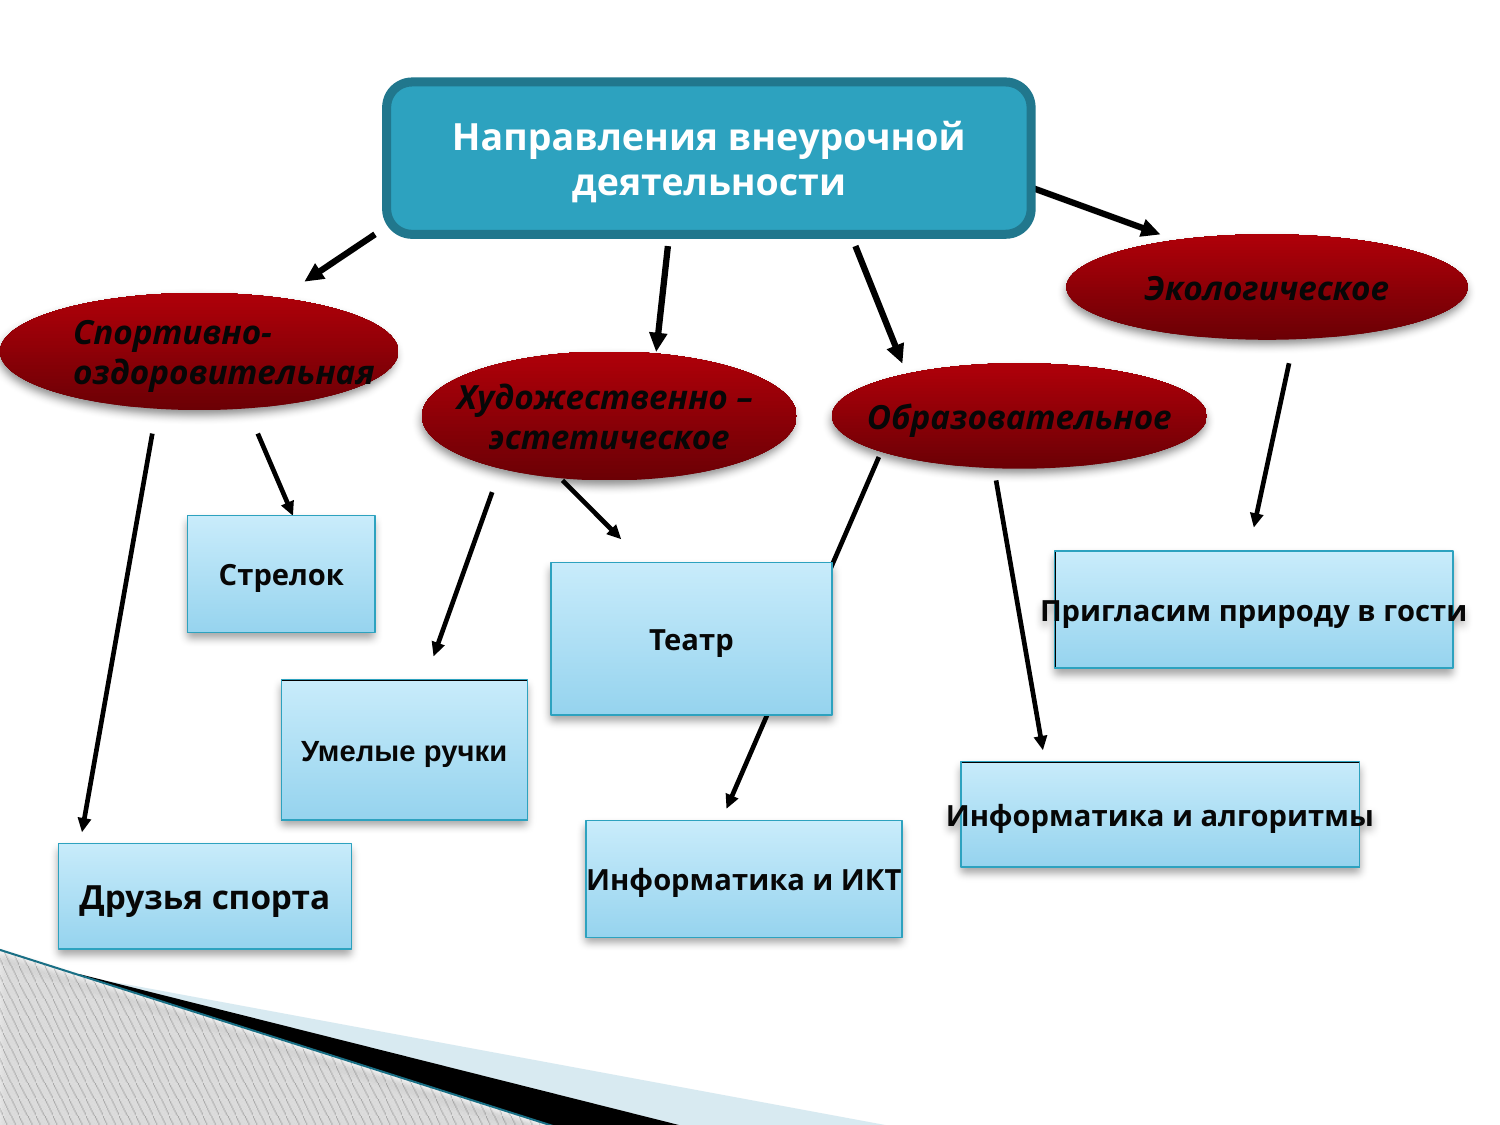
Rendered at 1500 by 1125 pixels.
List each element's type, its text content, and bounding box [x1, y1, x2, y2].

text_box Художественно – эстетическое [421, 351, 797, 481]
text_box [651, 246, 669, 352]
text_box [725, 727, 763, 809]
text_box Информатика и алгоритмы [960, 761, 1360, 868]
text_box Направления внеурочной деятельности [382, 77, 1036, 239]
text_box Информатика и ИКТ [585, 820, 903, 938]
text_box Умелые ручки [281, 679, 528, 821]
text_box Театр [550, 562, 833, 716]
text_box Образовательное [831, 363, 1207, 469]
text_box [562, 480, 622, 540]
text_box [995, 480, 1047, 751]
text_box Экологическое [1066, 234, 1468, 340]
text_box [1036, 189, 1161, 236]
text_box [1250, 363, 1290, 528]
text_box [431, 492, 493, 657]
text_box [78, 433, 153, 833]
text_box [304, 234, 376, 282]
text_box Стрелок [187, 515, 376, 633]
text_box Спортивно- оздоровительная [0, 292, 399, 411]
text_box Пригласим природу в гости [1054, 550, 1454, 669]
text_box Друзья спорта [58, 843, 352, 950]
text_box [855, 246, 904, 364]
text_box [257, 433, 294, 515]
